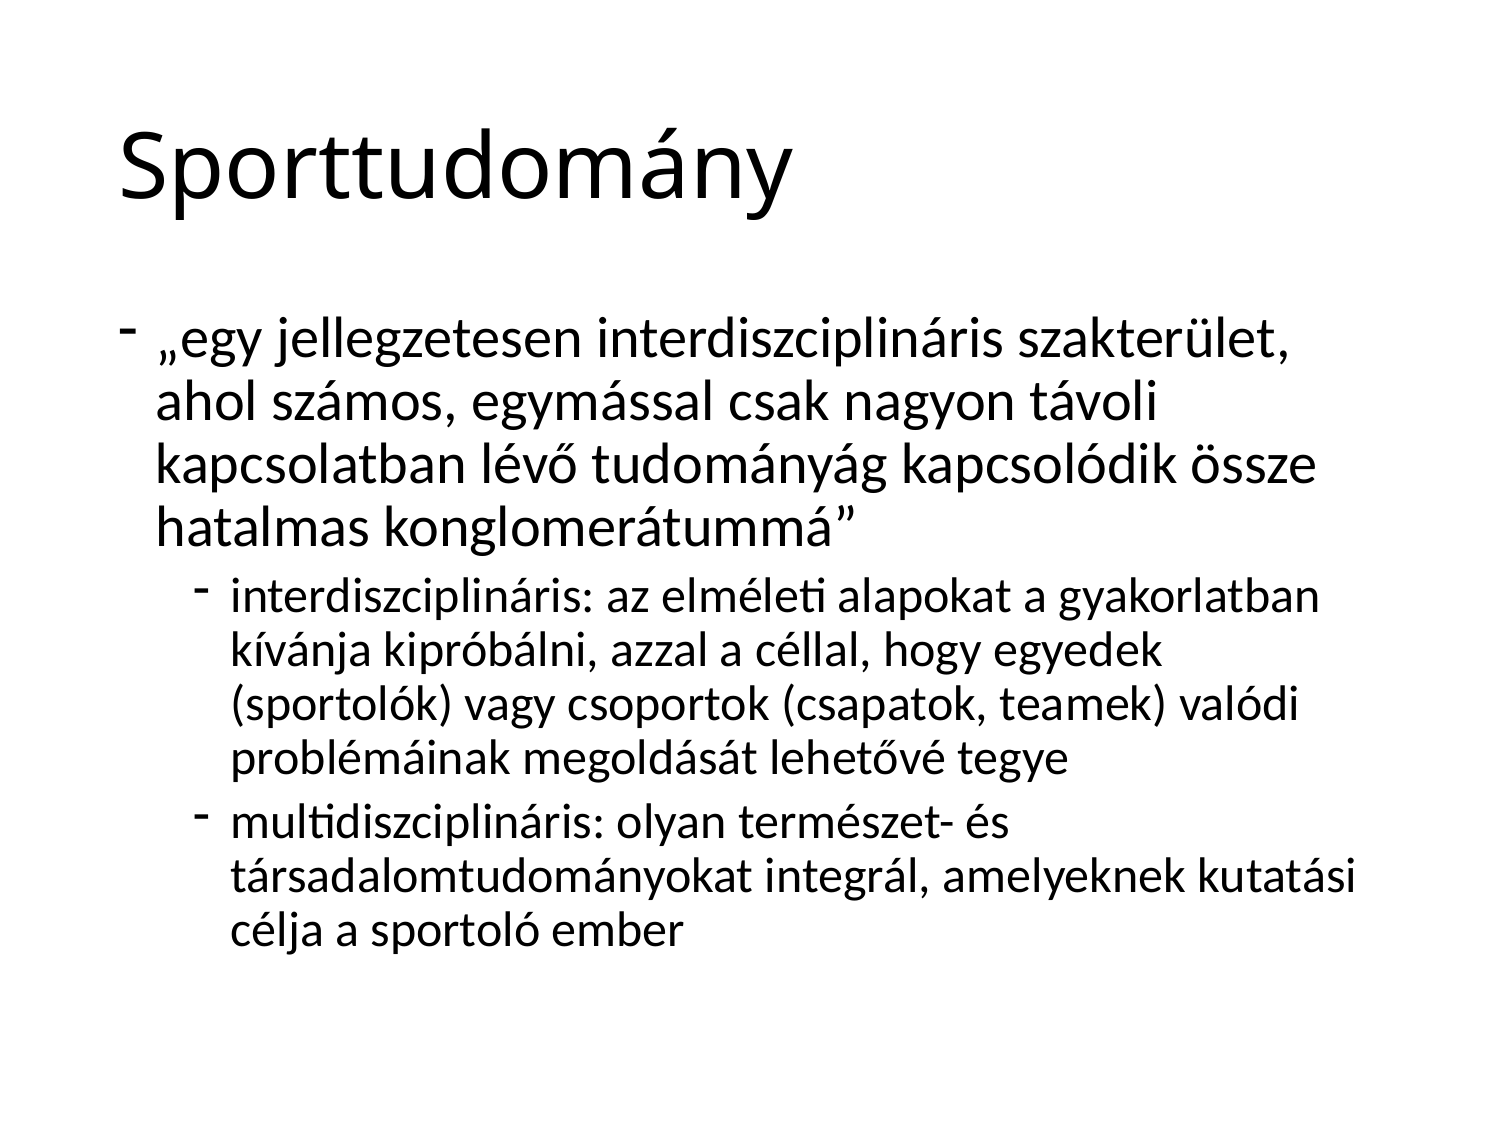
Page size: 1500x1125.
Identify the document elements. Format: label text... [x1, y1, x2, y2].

title Sporttudomány [103, 59, 1397, 278]
list „egy jellegzetesen interdiszciplináris szakterület, ahol számos, egymással csak nagyon távoli kapcsolatban lévő tudományág kapcsolódik össze hatalmas konglomerátummá” interdiszciplináris: az elméleti alapokat a gyakorlatban kívánja kipróbálni, azzal a céllal, hogy egyedek (sportolók) vagy csoportok (csapatok, teamek) valódi problémáinak megoldását lehetővé tegye multidiszciplináris: olyan természet- és társadalomtudományokat integrál, amelyeknek kutatási célja a sportoló ember [103, 299, 1397, 1014]
